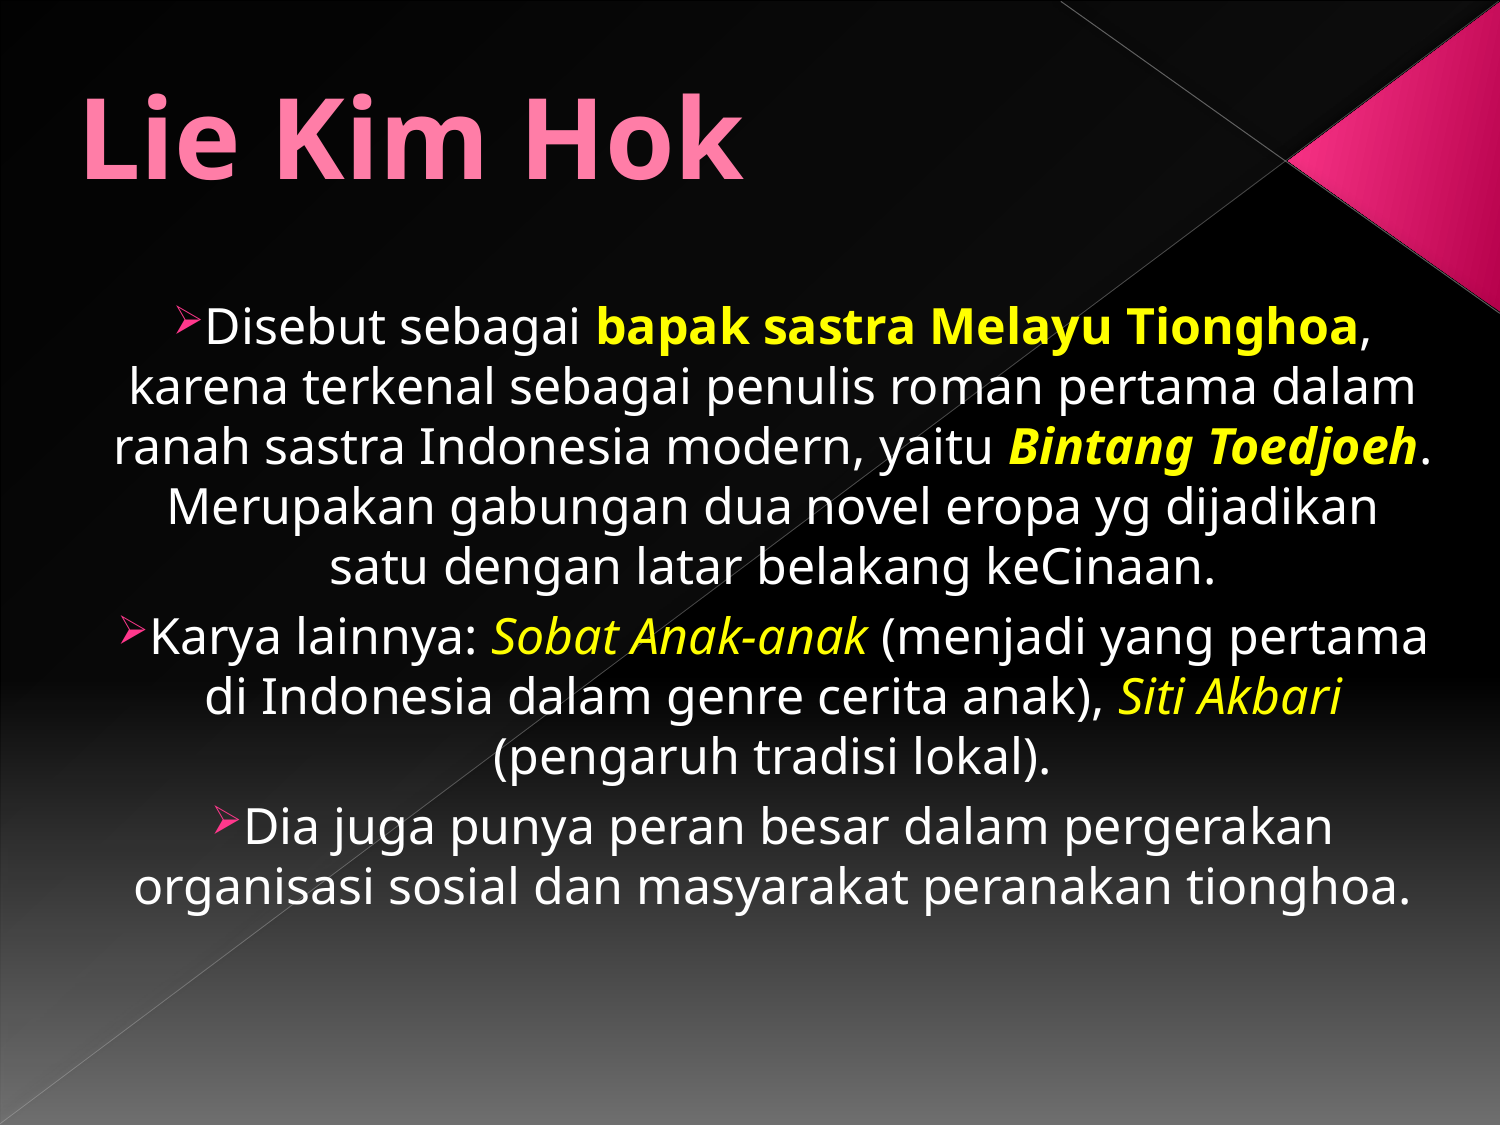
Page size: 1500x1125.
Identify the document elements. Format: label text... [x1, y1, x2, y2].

title Lie Kim Hok [62, 44, 1250, 225]
list Disebut sebagai bapak sastra Melayu Tionghoa, karena terkenal sebagai penulis roman pertama dalam ranah sastra Indonesia modern, yaitu Bintang Toedjoeh. Merupakan gabungan dua novel eropa yg dijadikan satu dengan latar belakang keCinaan. Karya lainnya: Sobat Anak-anak (menjadi yang pertama di Indonesia dalam genre cerita anak), Siti Akbari (pengaruh tradisi lokal). Dia juga punya peran besar dalam pergerakan organisasi sosial dan masyarakat peranakan tionghoa. [87, 287, 1450, 988]
